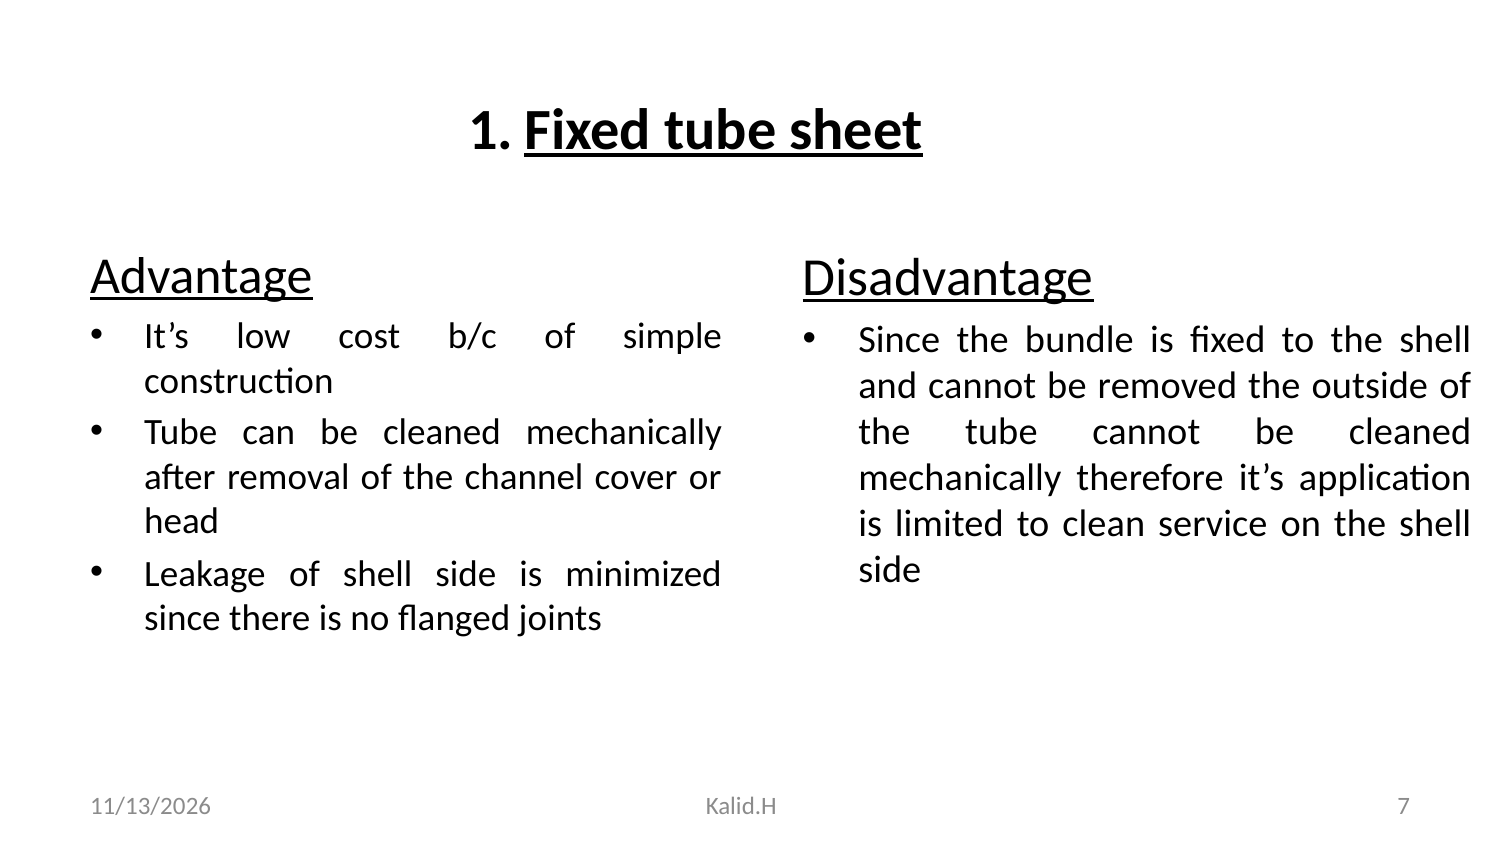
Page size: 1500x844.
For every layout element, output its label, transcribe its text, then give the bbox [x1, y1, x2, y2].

footer Kalid.H [512, 782, 988, 827]
list Disadvantage Since the bundle is fixed to the shell and cannot be removed the outside of the tube cannot be cleaned mechanically therefore it’s application is limited to clean service on the shell side [787, 234, 1488, 600]
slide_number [75, 782, 425, 827]
text_box Fixed tube sheet [378, 83, 938, 169]
slide_number 7 [1074, 782, 1425, 827]
list Advantage It’s low cost b/c of simple construction Tube can be cleaned mechanically after removal of the channel cover or head Leakage of shell side is minimized since there is no flanged joints [75, 234, 738, 647]
